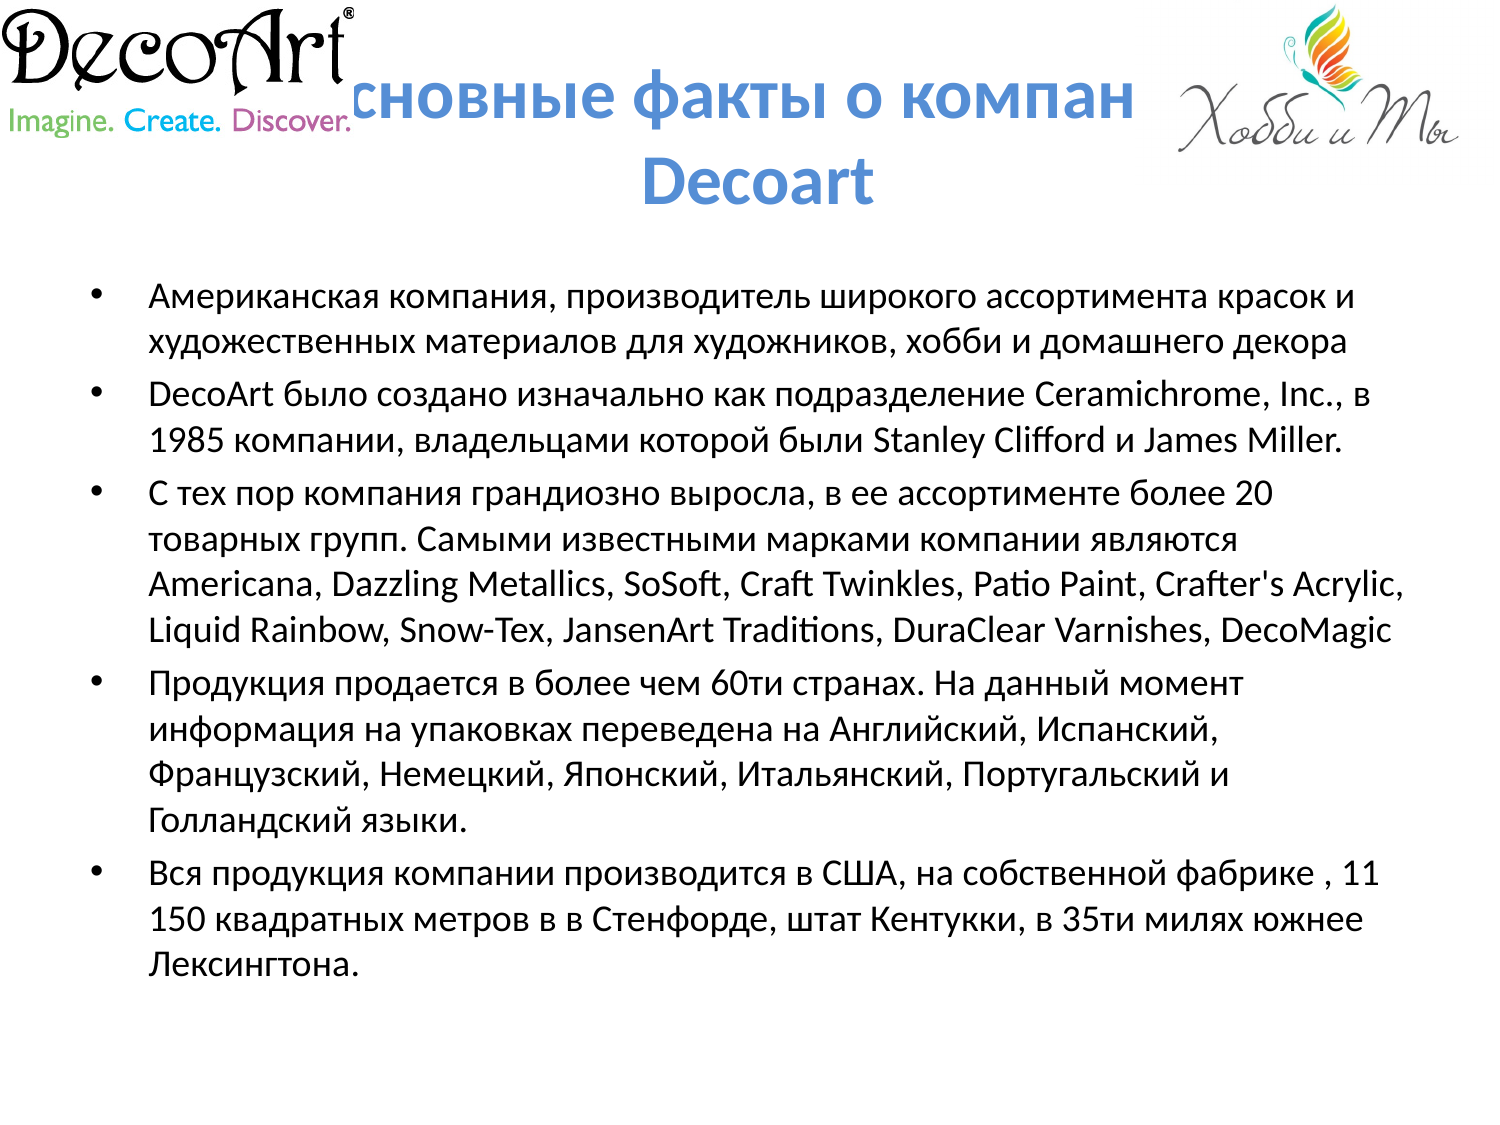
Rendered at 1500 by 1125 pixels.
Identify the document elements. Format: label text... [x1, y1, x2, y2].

title Основные факты о компании Decoart [243, 39, 1273, 228]
picture [2, 6, 354, 138]
picture [1134, 0, 1494, 185]
list Американская компания, производитель широкого ассортимента красок и художественных материалов для художников, хобби и домашнего декора DecoArt было создано изначально как подразделение Ceramichrome, Inc., в 1985 компании, владельцами которой были Stanley Clifford и James Miller. С тех пор компания грандиозно выросла, в ее ассортименте более 20 товарных групп. Самыми известными марками компании являются Americana, Dazzling Metallics, SoSoft, Craft Twinkles, Patio Paint, Crafter's Acrylic, Liquid Rainbow, Snow-Tex, JansenArt Traditions, DuraClear Varnishes, DecoMagic Продукция продается в более чем 60ти странах. На данный момент информация на упаковках переведена на Английский, Испанский, Французский, Немецкий, Японский, Итальянский, Португальский и Голландский языки. Вся продукция компании производится в США, на собственной фабрике , 11 150 квадратных метров в в Стенфорде, штат Кентукки, в 35ти милях южнее Лексингтона. [75, 262, 1425, 1005]
